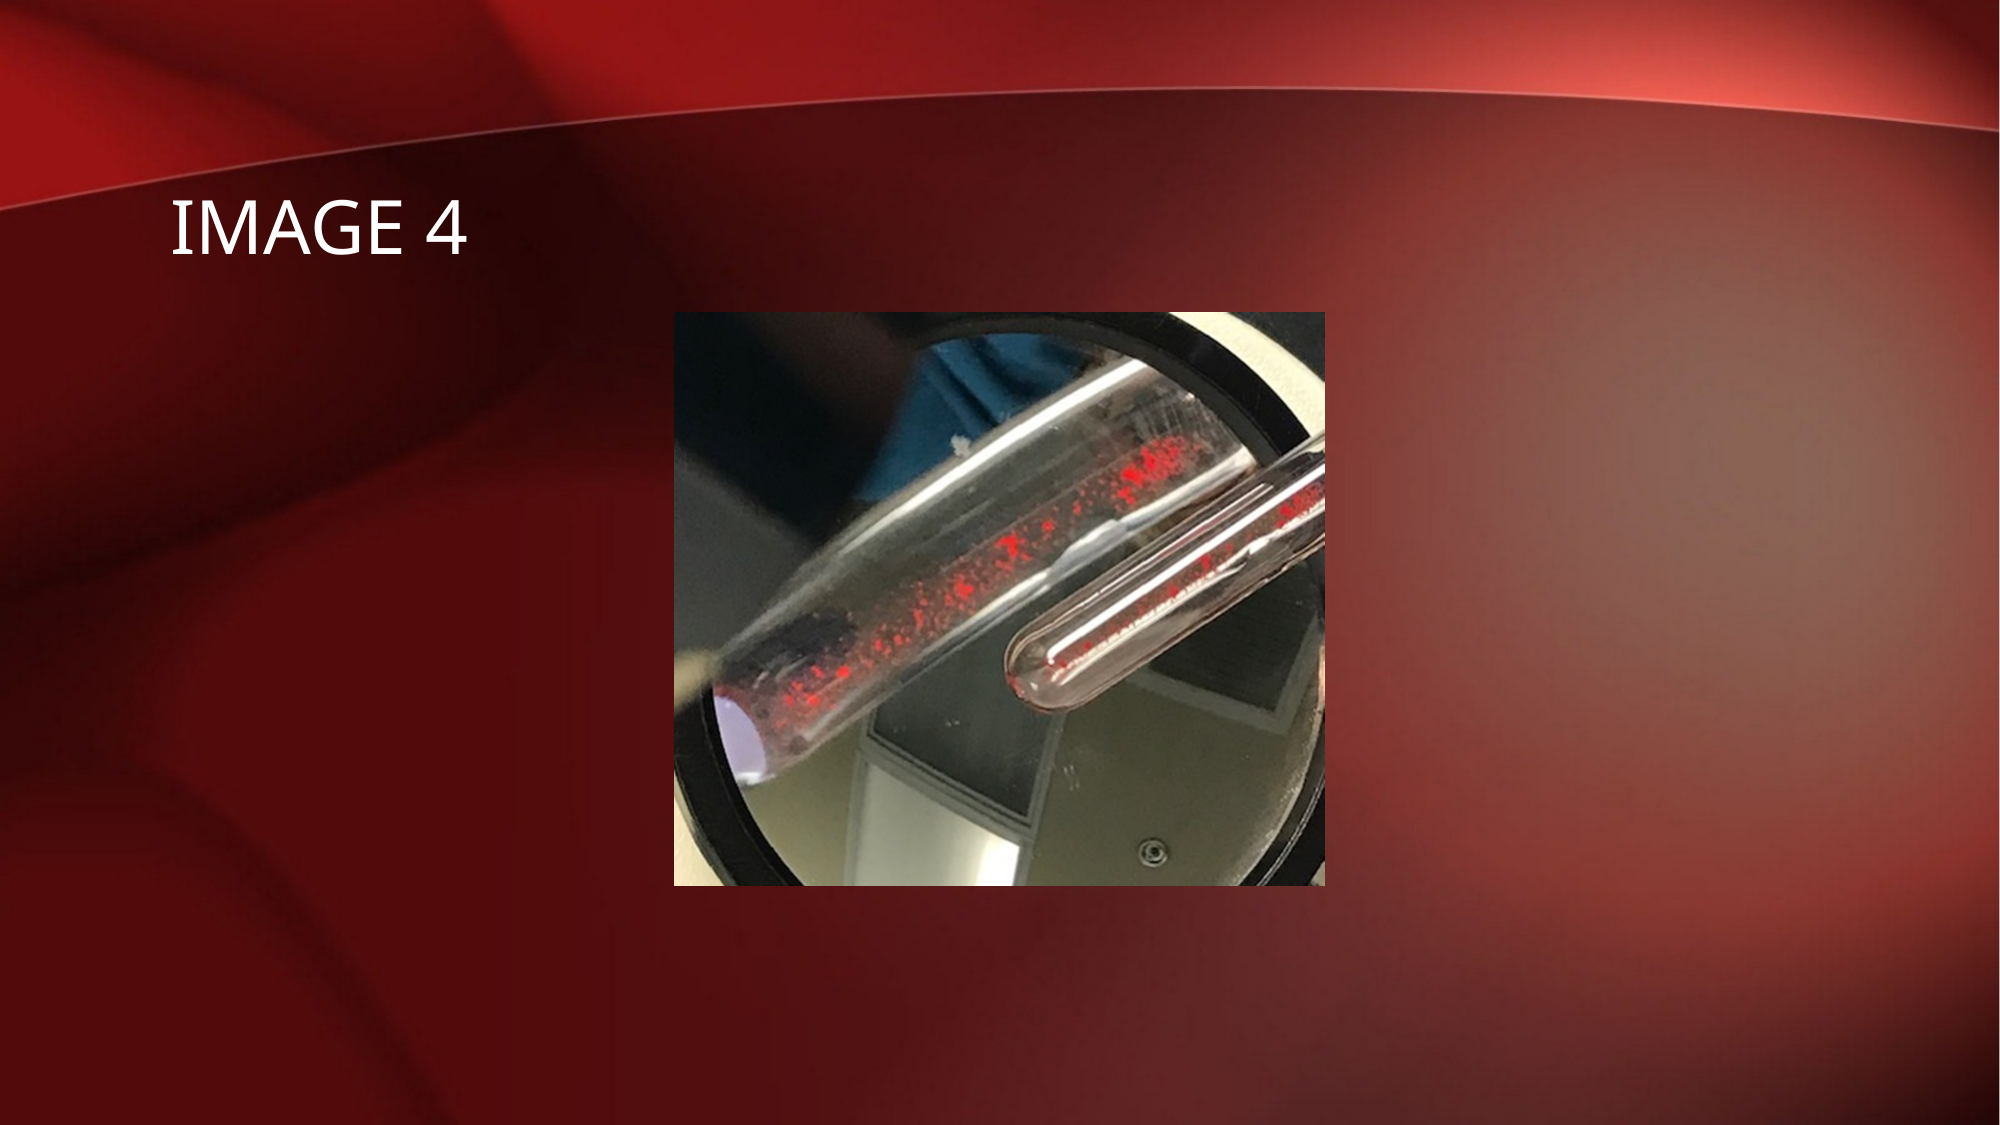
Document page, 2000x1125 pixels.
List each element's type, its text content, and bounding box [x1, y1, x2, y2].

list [674, 312, 1325, 886]
picture [0, 0, 2000, 1125]
title Image 4 [149, 79, 1850, 280]
